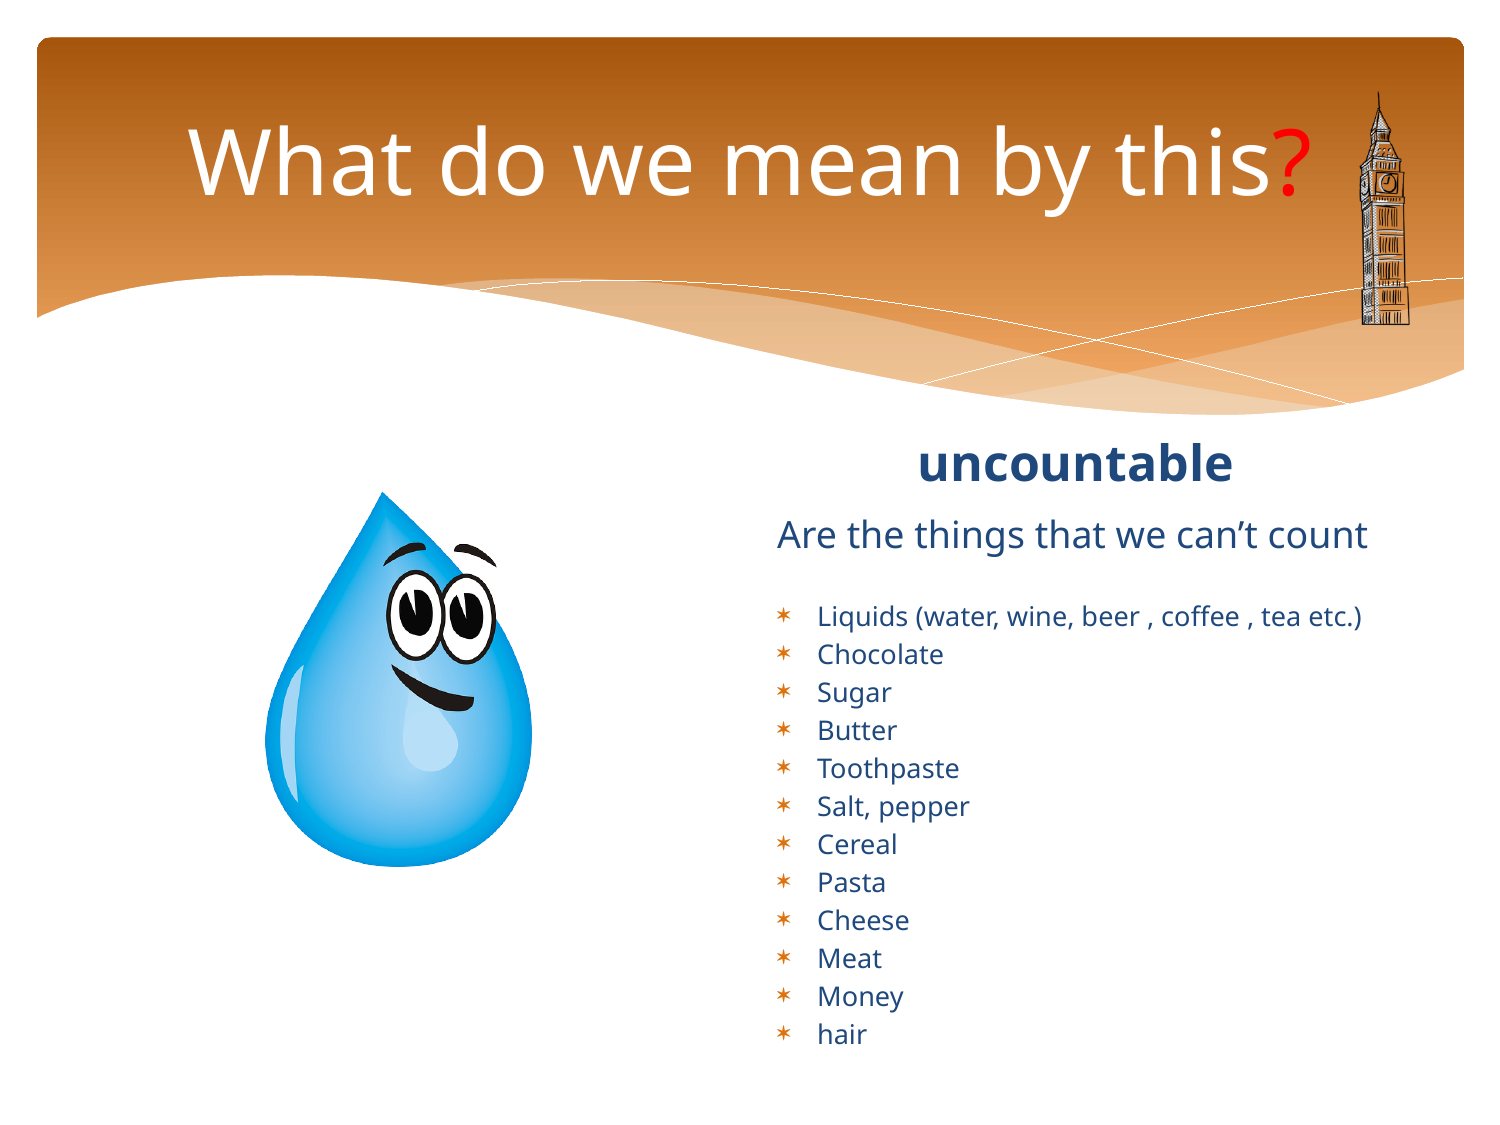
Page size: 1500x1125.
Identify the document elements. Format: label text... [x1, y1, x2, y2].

picture [1281, 61, 1473, 374]
list Are the things that we can’t count Liquids (water, wine, beer , coffee , tea etc.) Chocolate Sugar Butter Toothpaste Salt, pepper Cereal Pasta Cheese Meat Money hair [761, 503, 1459, 1071]
picture [265, 756, 380, 867]
list uncountable [762, 408, 1390, 503]
picture [265, 491, 532, 847]
title What do we mean by this? [75, 55, 1425, 261]
picture [421, 752, 532, 867]
